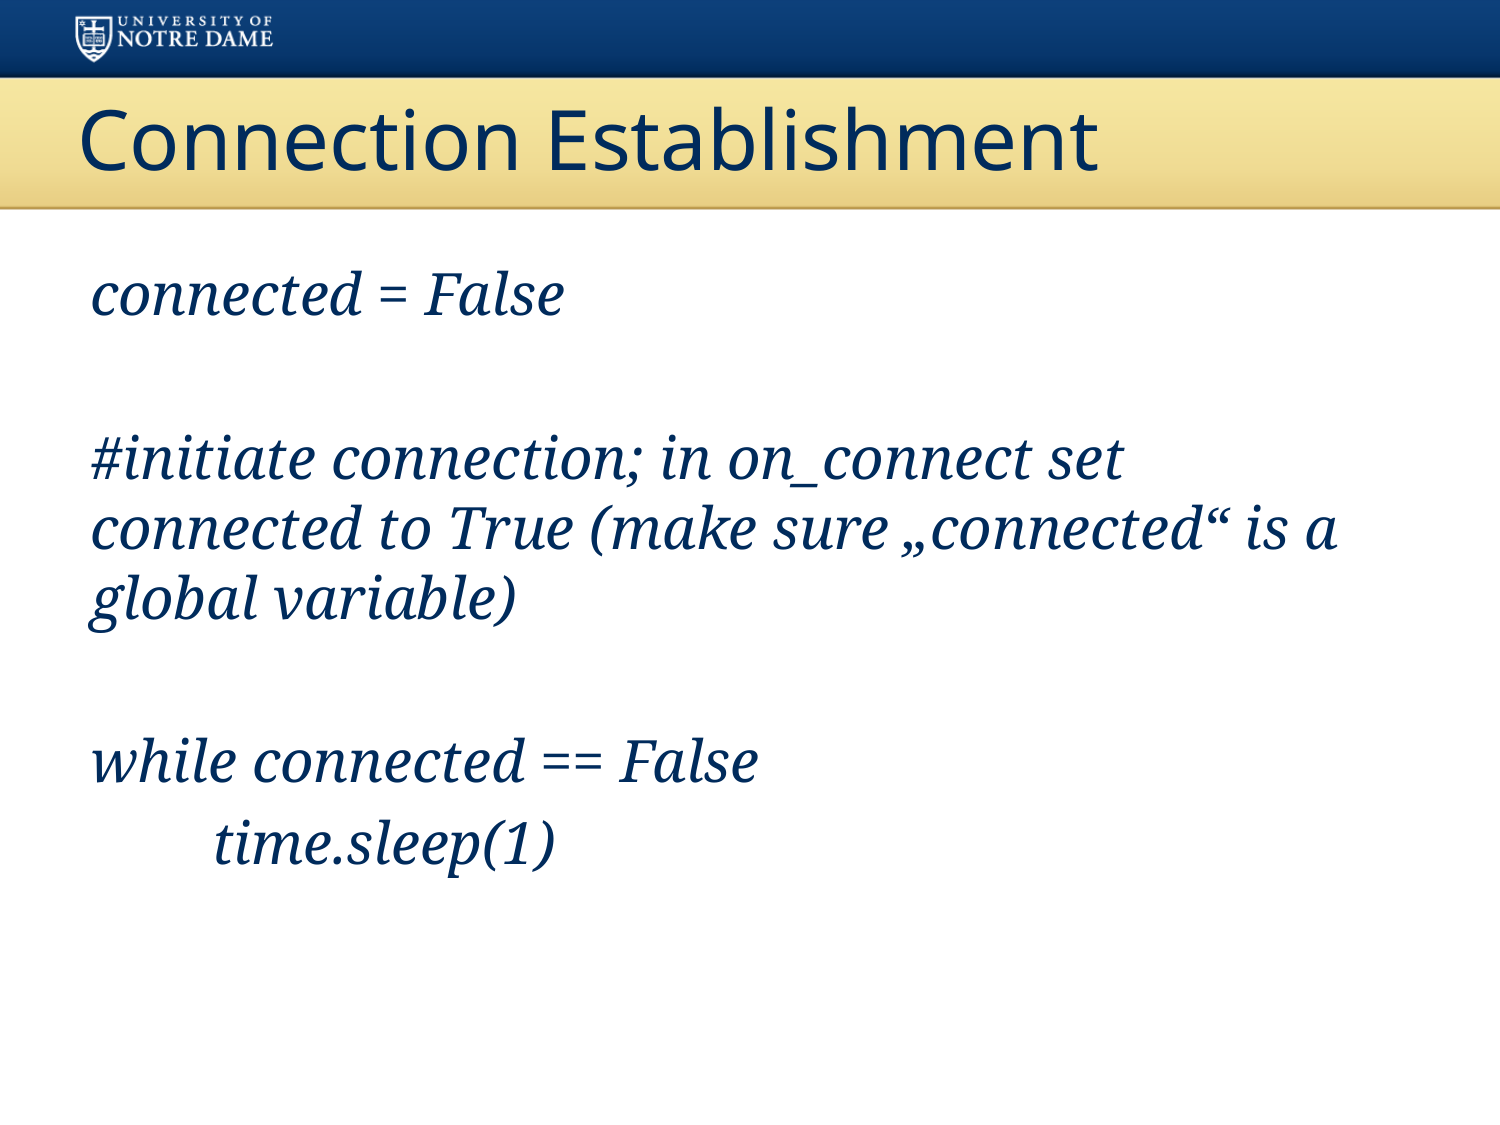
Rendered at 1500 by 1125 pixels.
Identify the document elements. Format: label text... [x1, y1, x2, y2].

title Connection Establishment [62, 62, 1425, 213]
picture [0, 0, 1500, 1125]
list connected = False #initiate connection; in on_connect set connected to True (make sure „connected“ is a global variable) while connected == False time.sleep(1) [75, 249, 1425, 1005]
